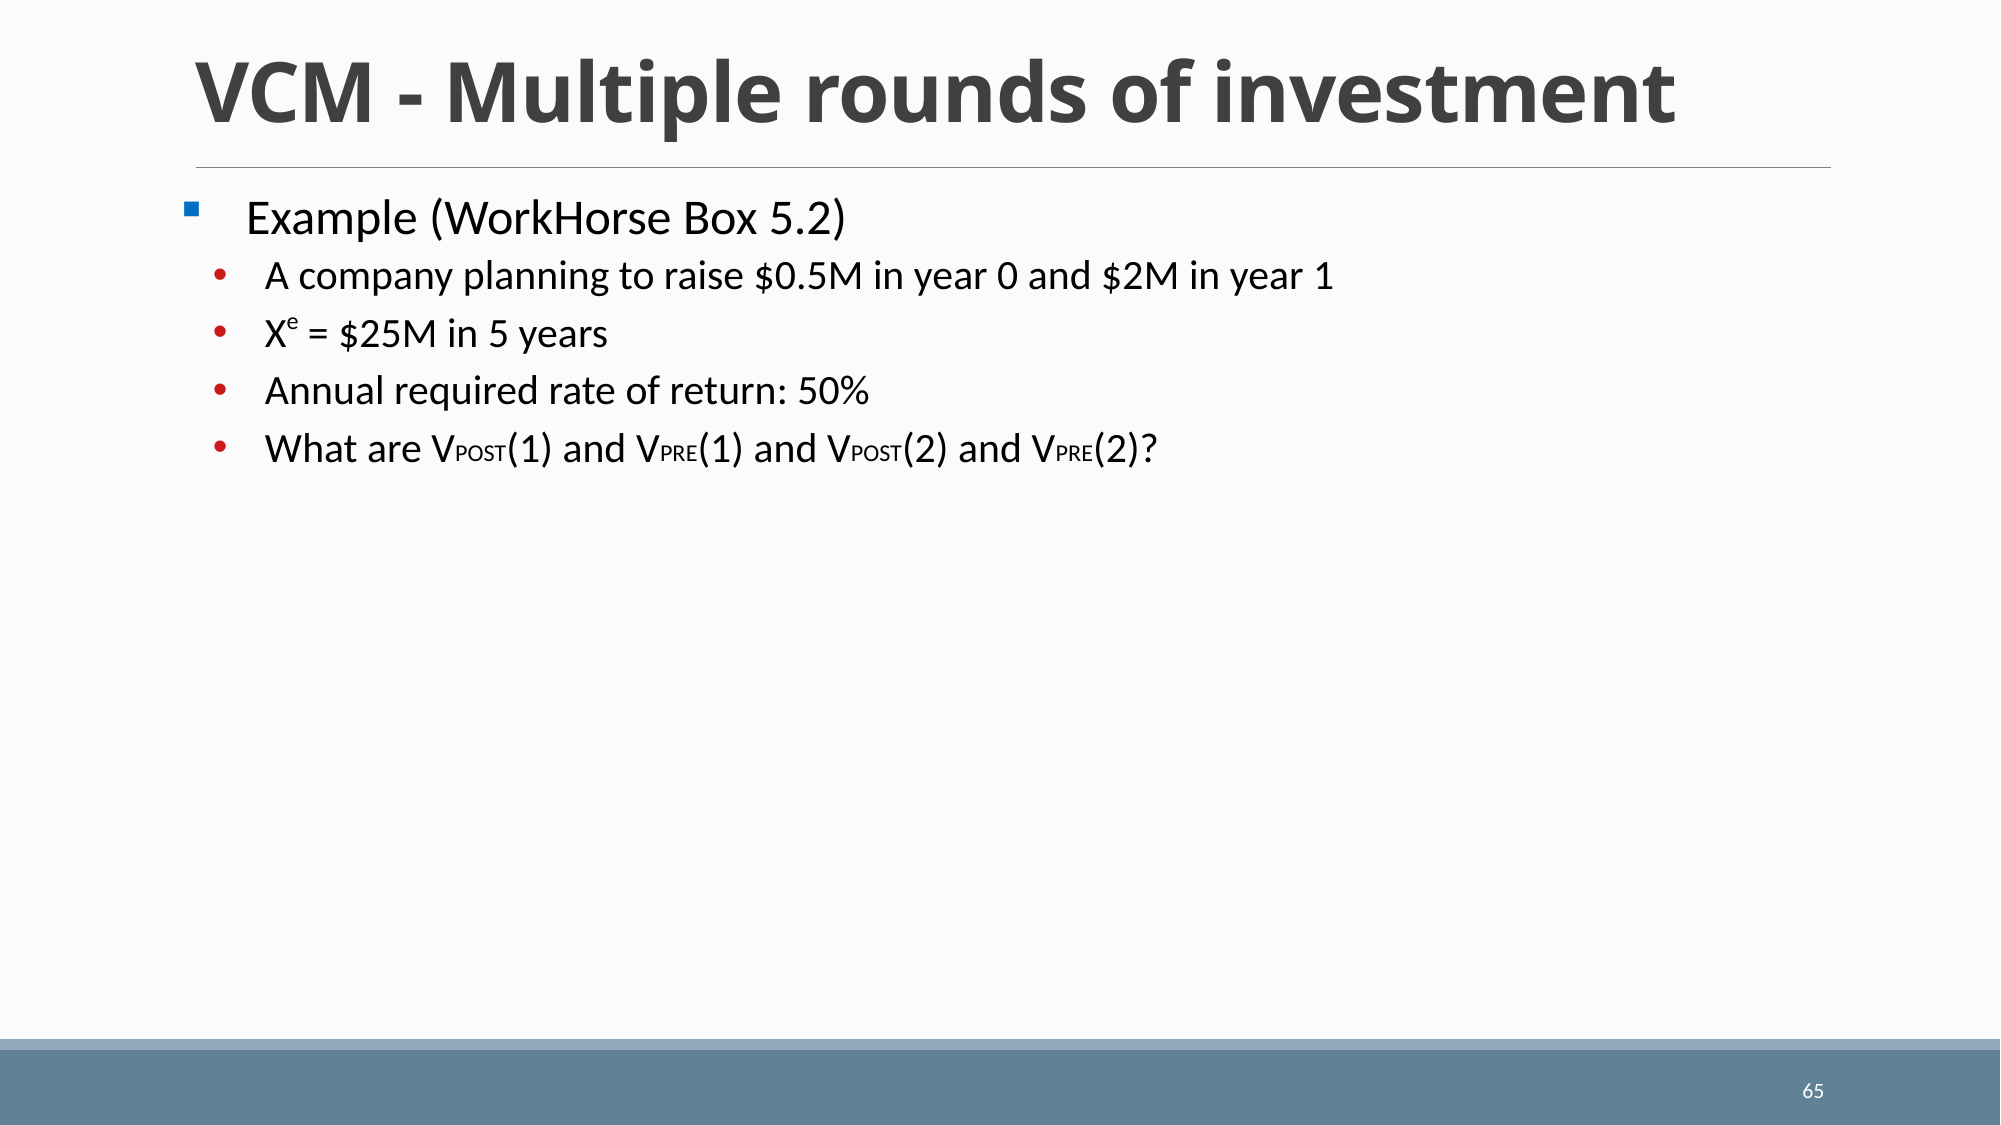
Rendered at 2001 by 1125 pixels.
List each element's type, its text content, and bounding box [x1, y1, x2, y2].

list Example (WorkHorse Box 5.2) A company planning to raise $0.5M in year 0 and $2M in year 1 Xe = $25M in 5 years Annual required rate of return: 50% What are VPOST(1) and VPRE(1) and VPOST(2) and VPRE(2)? [180, 183, 1830, 991]
slide_number 65 [1624, 1059, 1840, 1120]
title VCM - Multiple rounds of investment [180, 47, 1830, 153]
